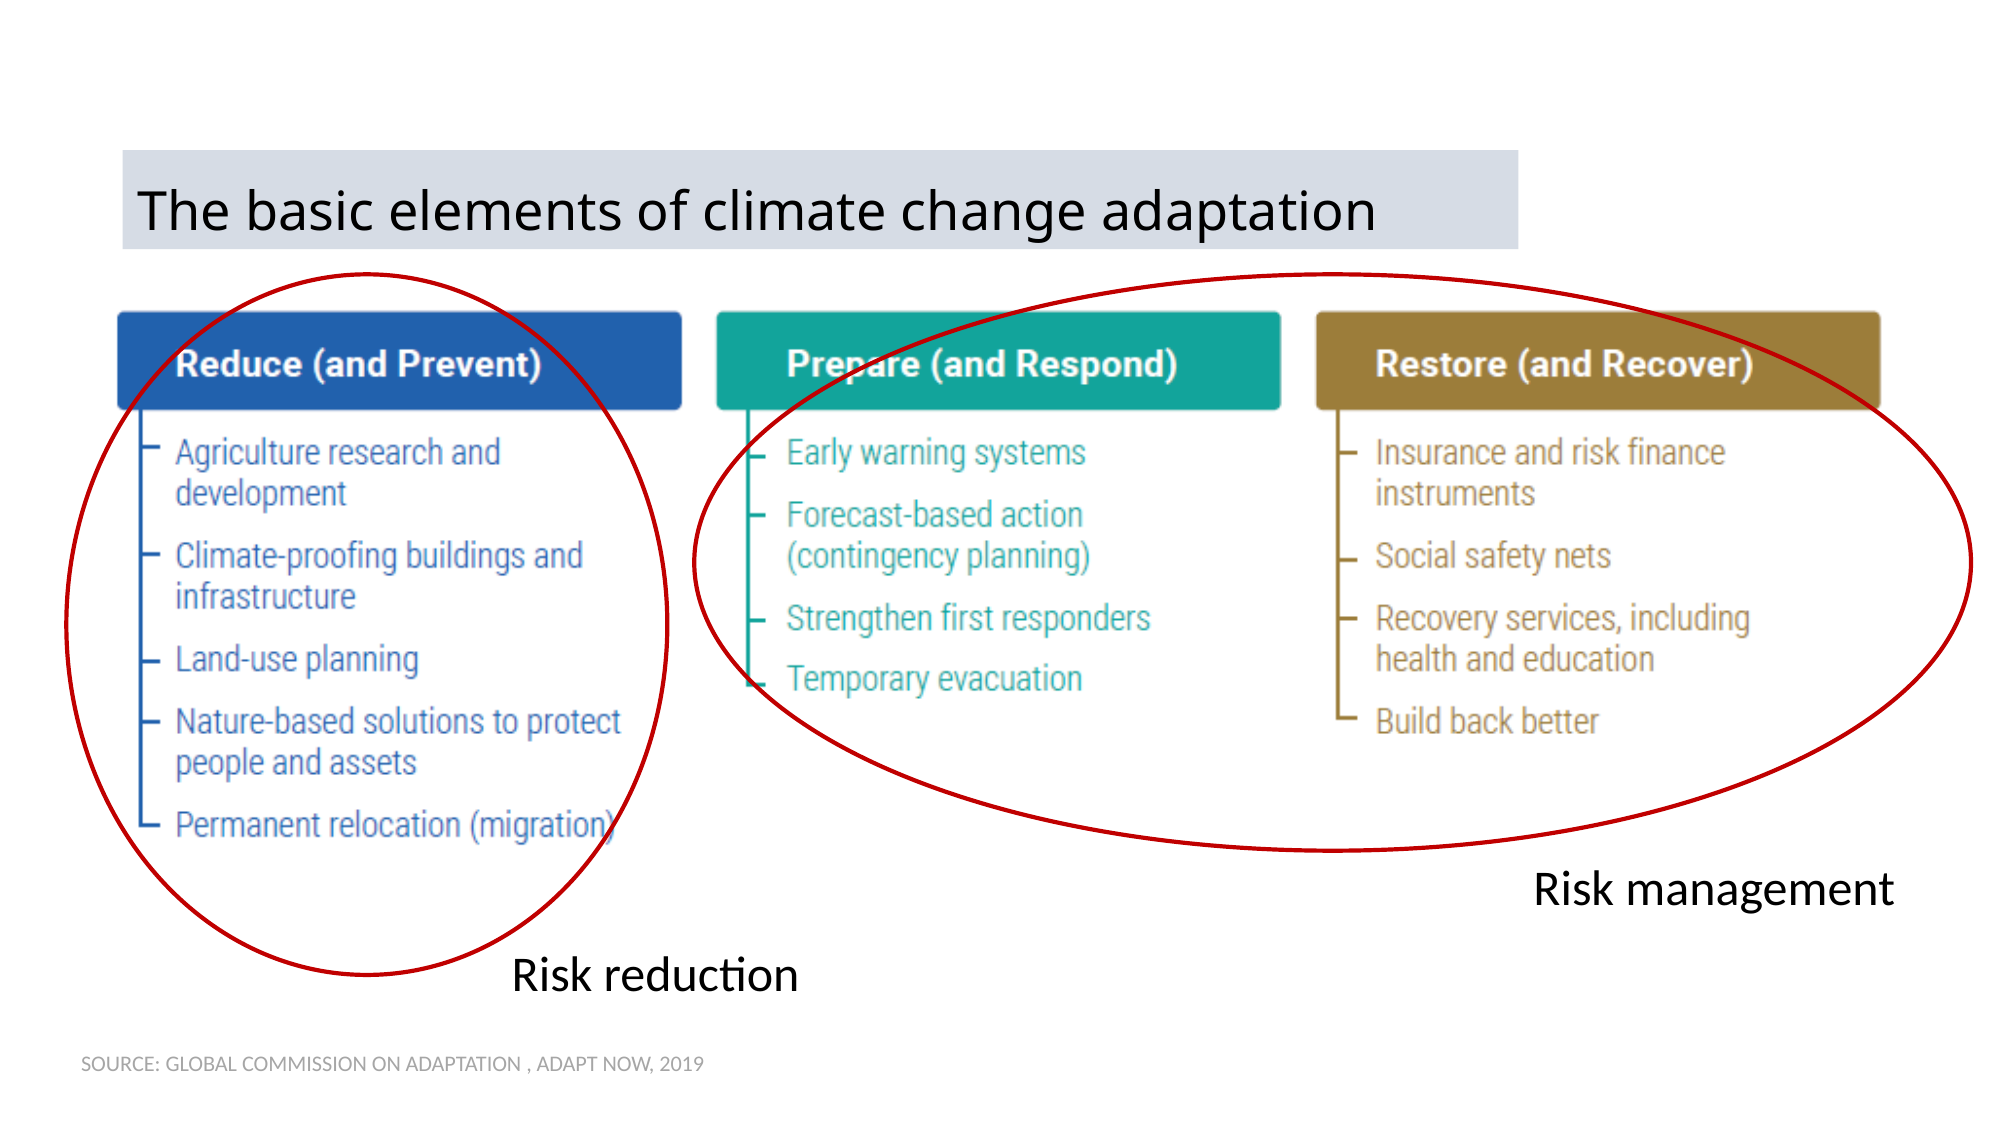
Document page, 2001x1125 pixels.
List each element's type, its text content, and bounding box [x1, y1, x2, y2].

text_box Risk reduction [496, 934, 1046, 1010]
text_box [110, 171, 360, 276]
text_box [241, 273, 493, 305]
text_box SOURCE: Global Commission on Adaptation , Adapt Now, 2019 [66, 1042, 900, 1090]
text_box The basic elements of climate change adaptation [122, 150, 1519, 250]
text_box [1899, 428, 1973, 697]
picture [110, 305, 1899, 851]
text_box [1041, 273, 1624, 305]
text_box [65, 440, 110, 809]
text_box Risk management [1518, 848, 2000, 923]
text_box [136, 851, 598, 976]
